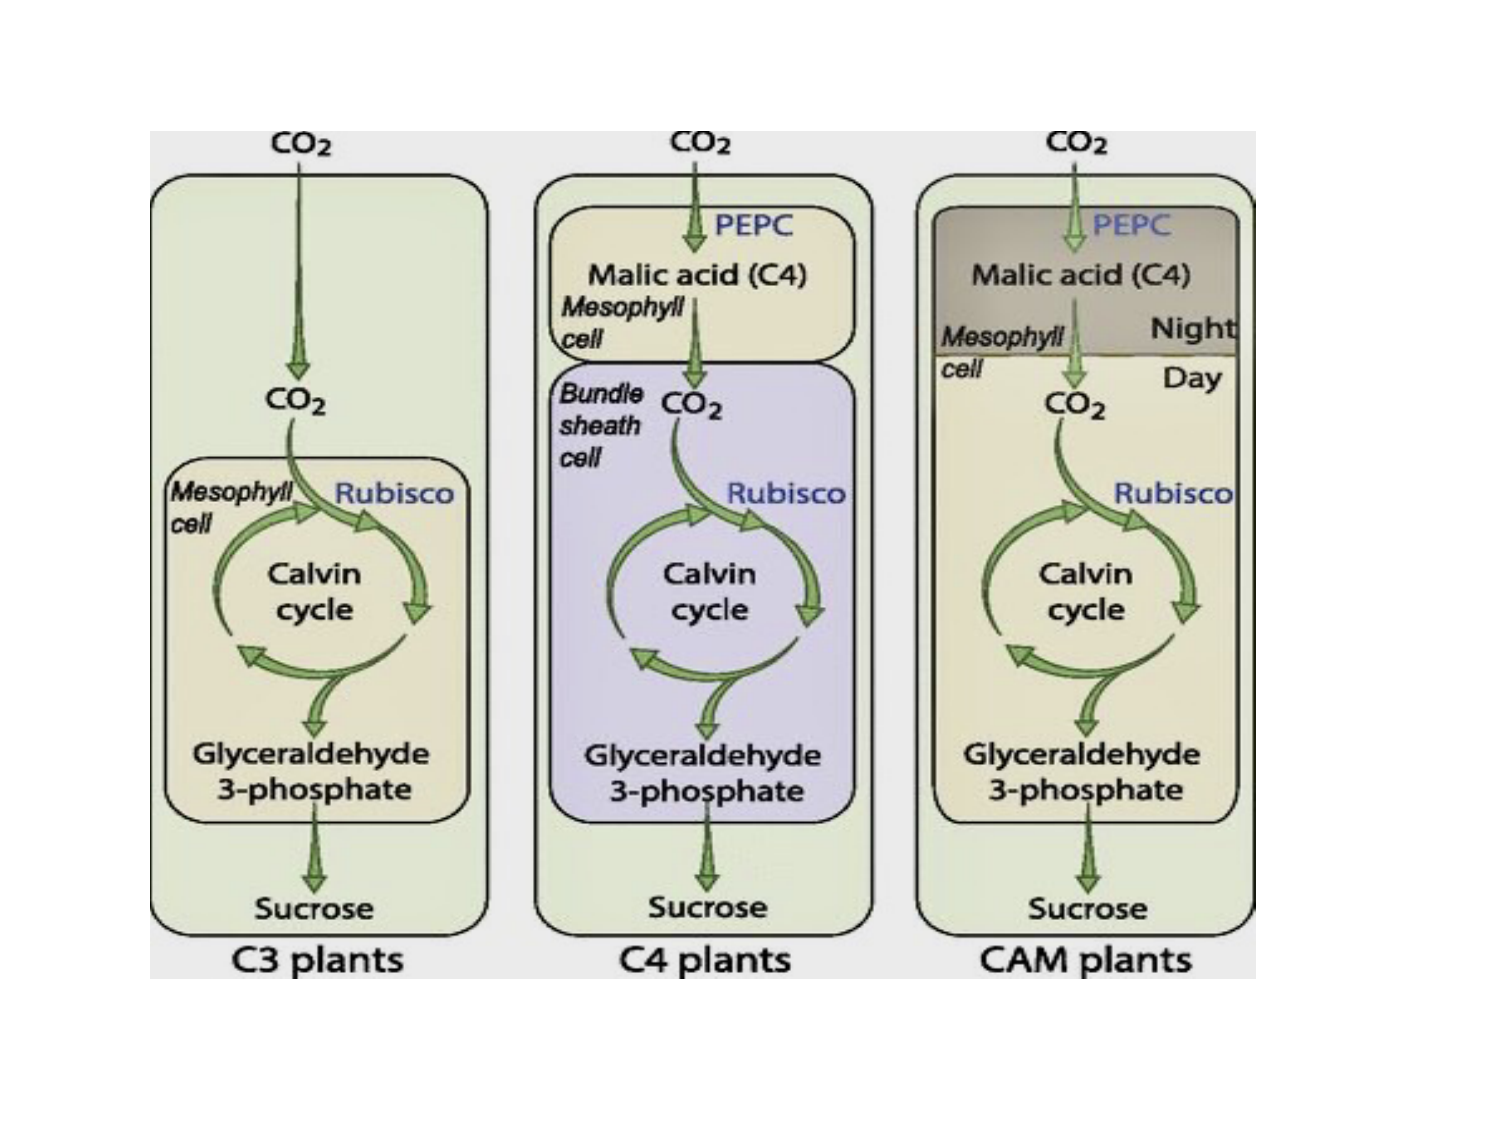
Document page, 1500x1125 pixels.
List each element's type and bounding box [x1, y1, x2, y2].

picture [150, 131, 1256, 979]
